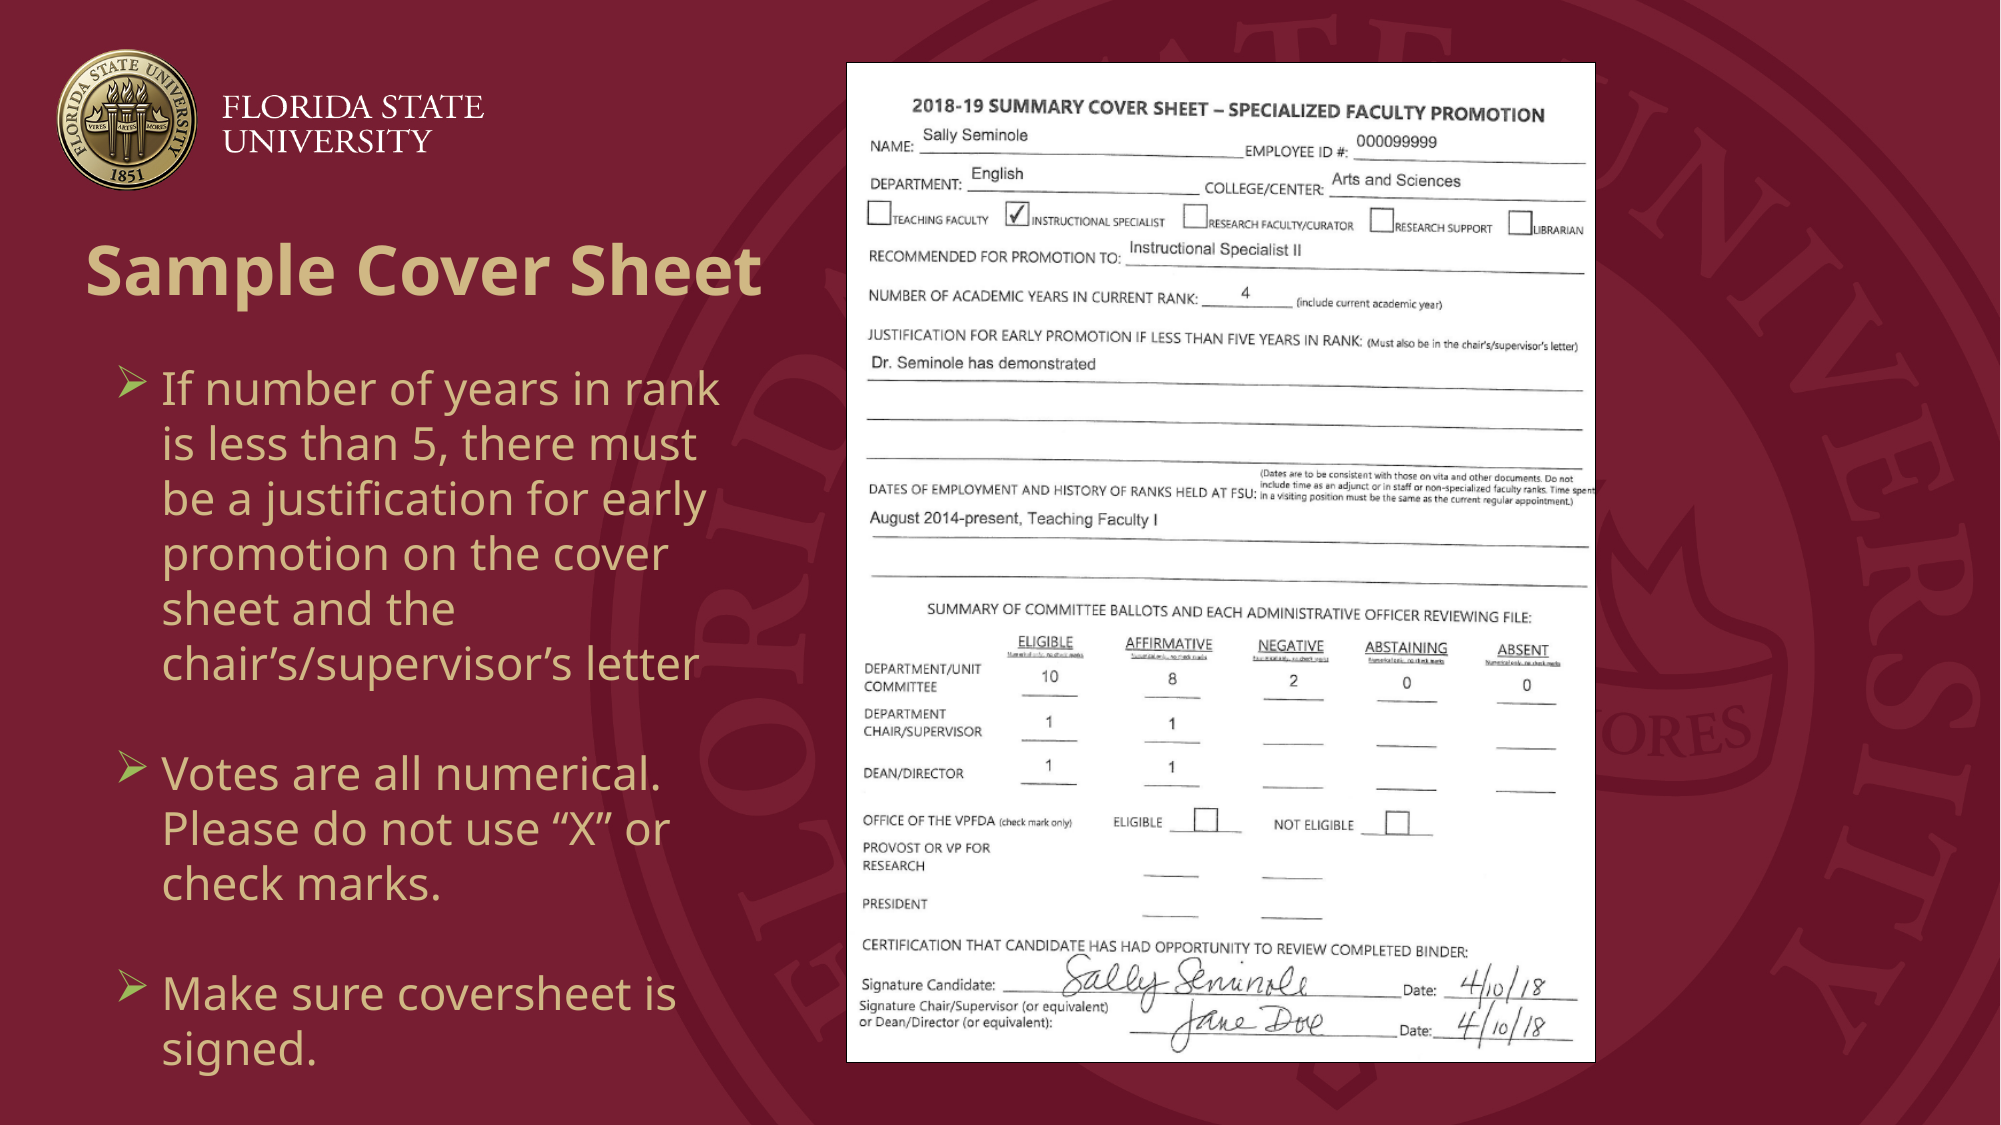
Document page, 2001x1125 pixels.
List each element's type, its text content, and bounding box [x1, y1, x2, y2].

title Sample Cover Sheet [57, 174, 792, 363]
picture [0, 0, 2001, 1125]
text_box If number of years in rank is less than 5, there must be a justification for early promotion on the cover sheet and the chair’s/supervisor’s letter Votes are all numerical. Please do not use “X” or check marks. Make sure coversheet is signed. [99, 352, 750, 1125]
